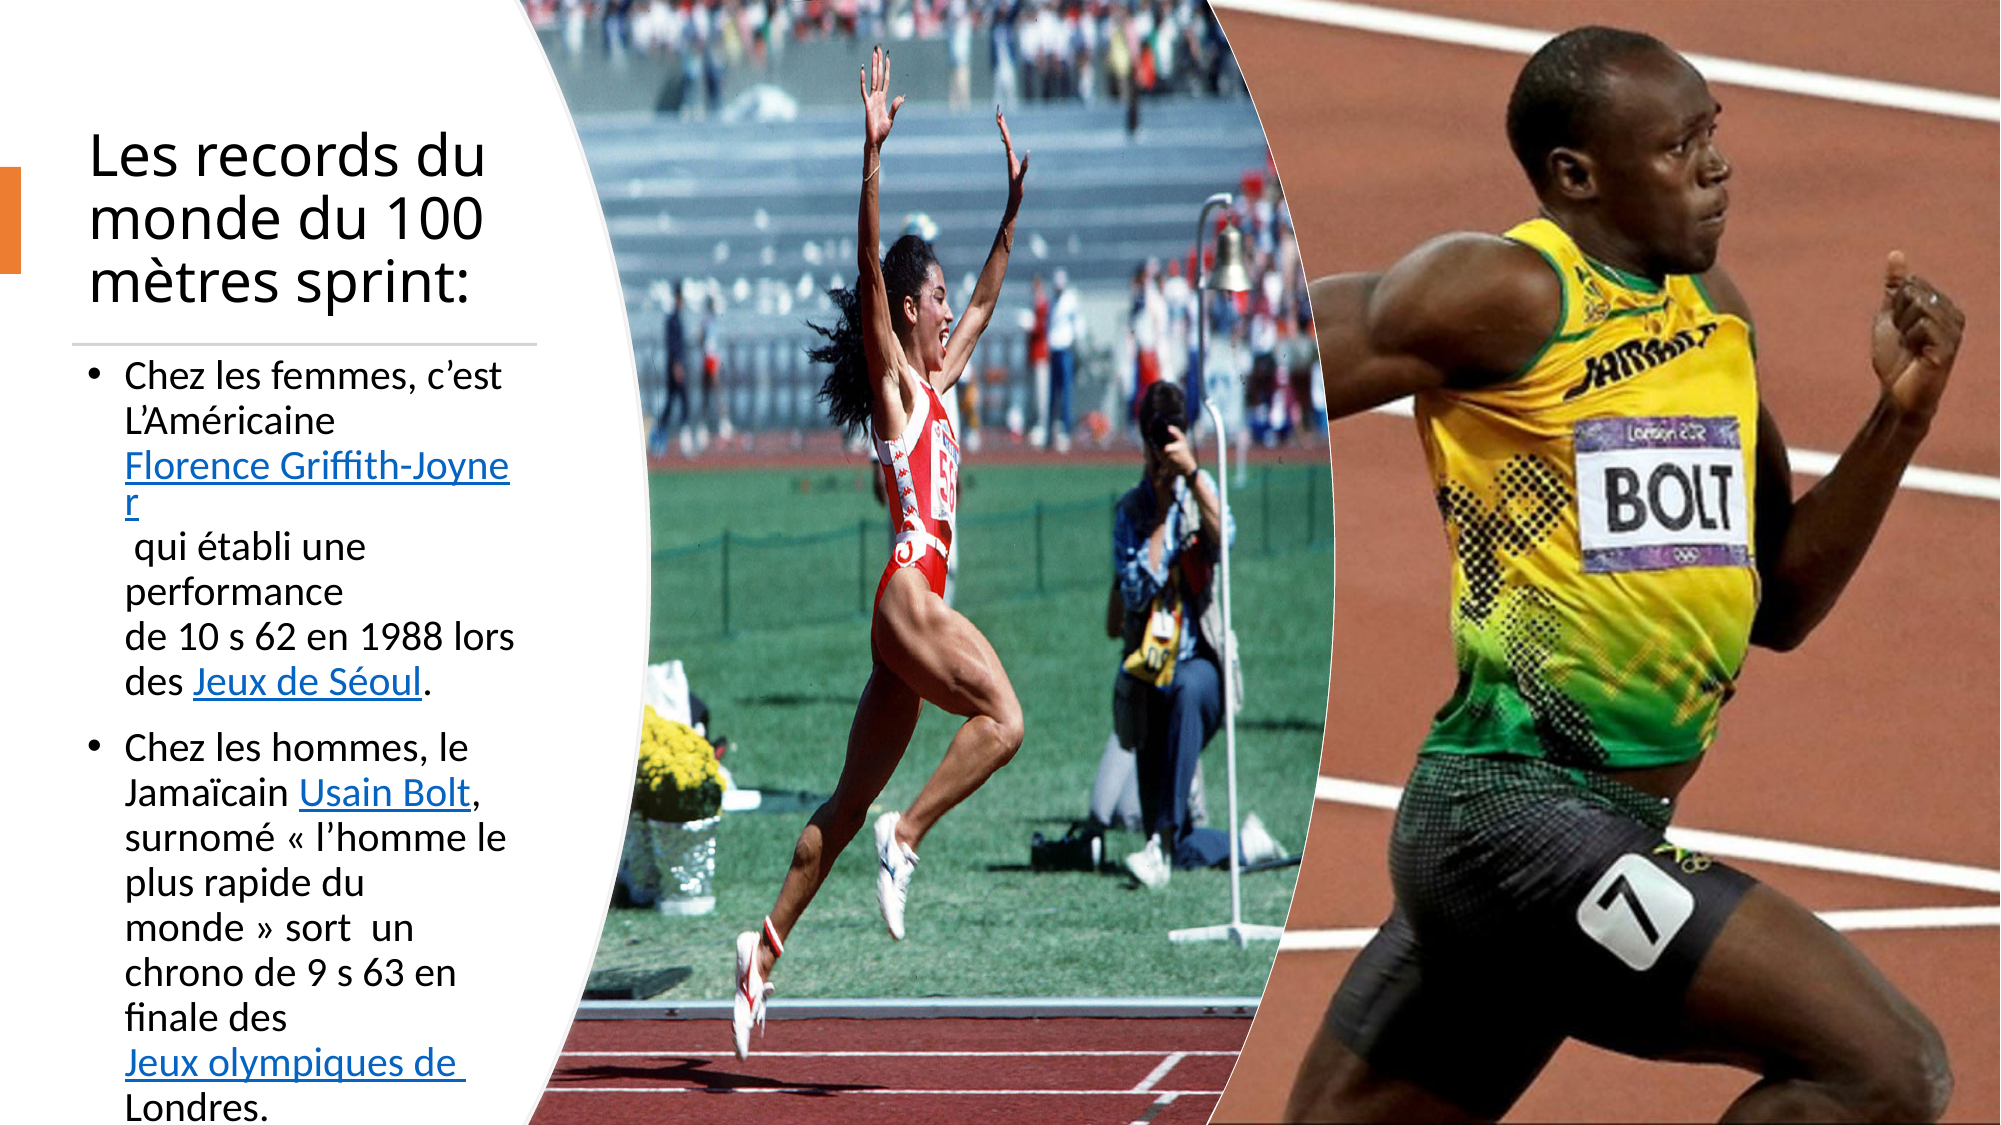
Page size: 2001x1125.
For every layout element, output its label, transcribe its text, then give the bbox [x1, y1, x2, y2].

picture [519, 0, 2000, 1125]
title Les records du monde du 100 mètres sprint: [73, 111, 519, 330]
text_box [0, 166, 22, 275]
text_box [0, 0, 519, 1125]
list Chez les femmes, c’est L’Américaine Florence Griffith-Joyner qui établi une performance de 10 s 62 en 1988 lors des Jeux de Séoul. Chez les hommes, le Jamaïcain Usain Bolt, surnomé « l’homme le plus rapide du monde » sort un chrono de 9 s 63 en finale des Jeux olympiques de Londres. [71, 345, 519, 1098]
